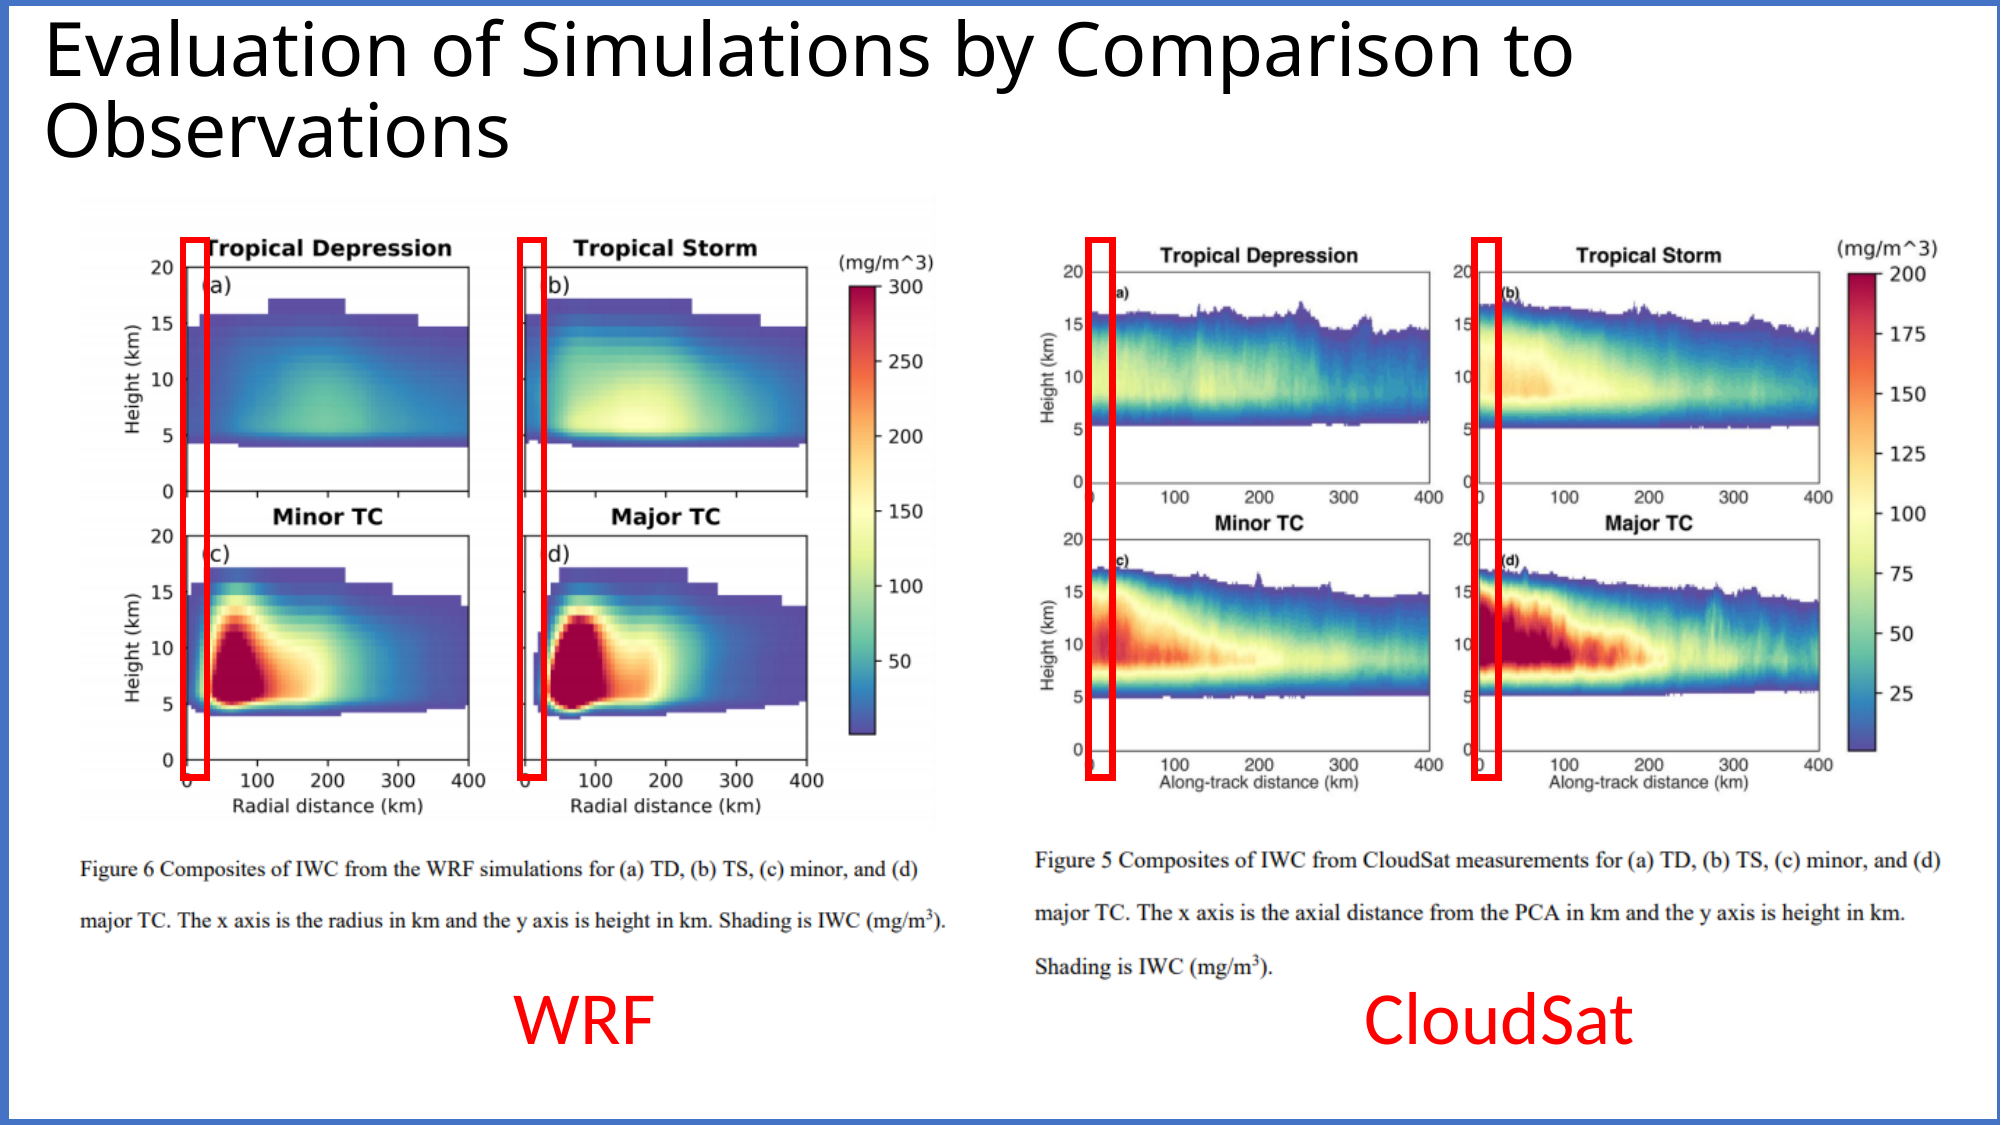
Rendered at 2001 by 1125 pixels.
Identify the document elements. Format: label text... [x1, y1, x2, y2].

text_box CloudSat [1349, 1005, 1651, 1068]
picture [44, 189, 963, 957]
text_box WRF [498, 962, 672, 1068]
text_box [2, 0, 2000, 1125]
picture [978, 212, 1971, 1005]
